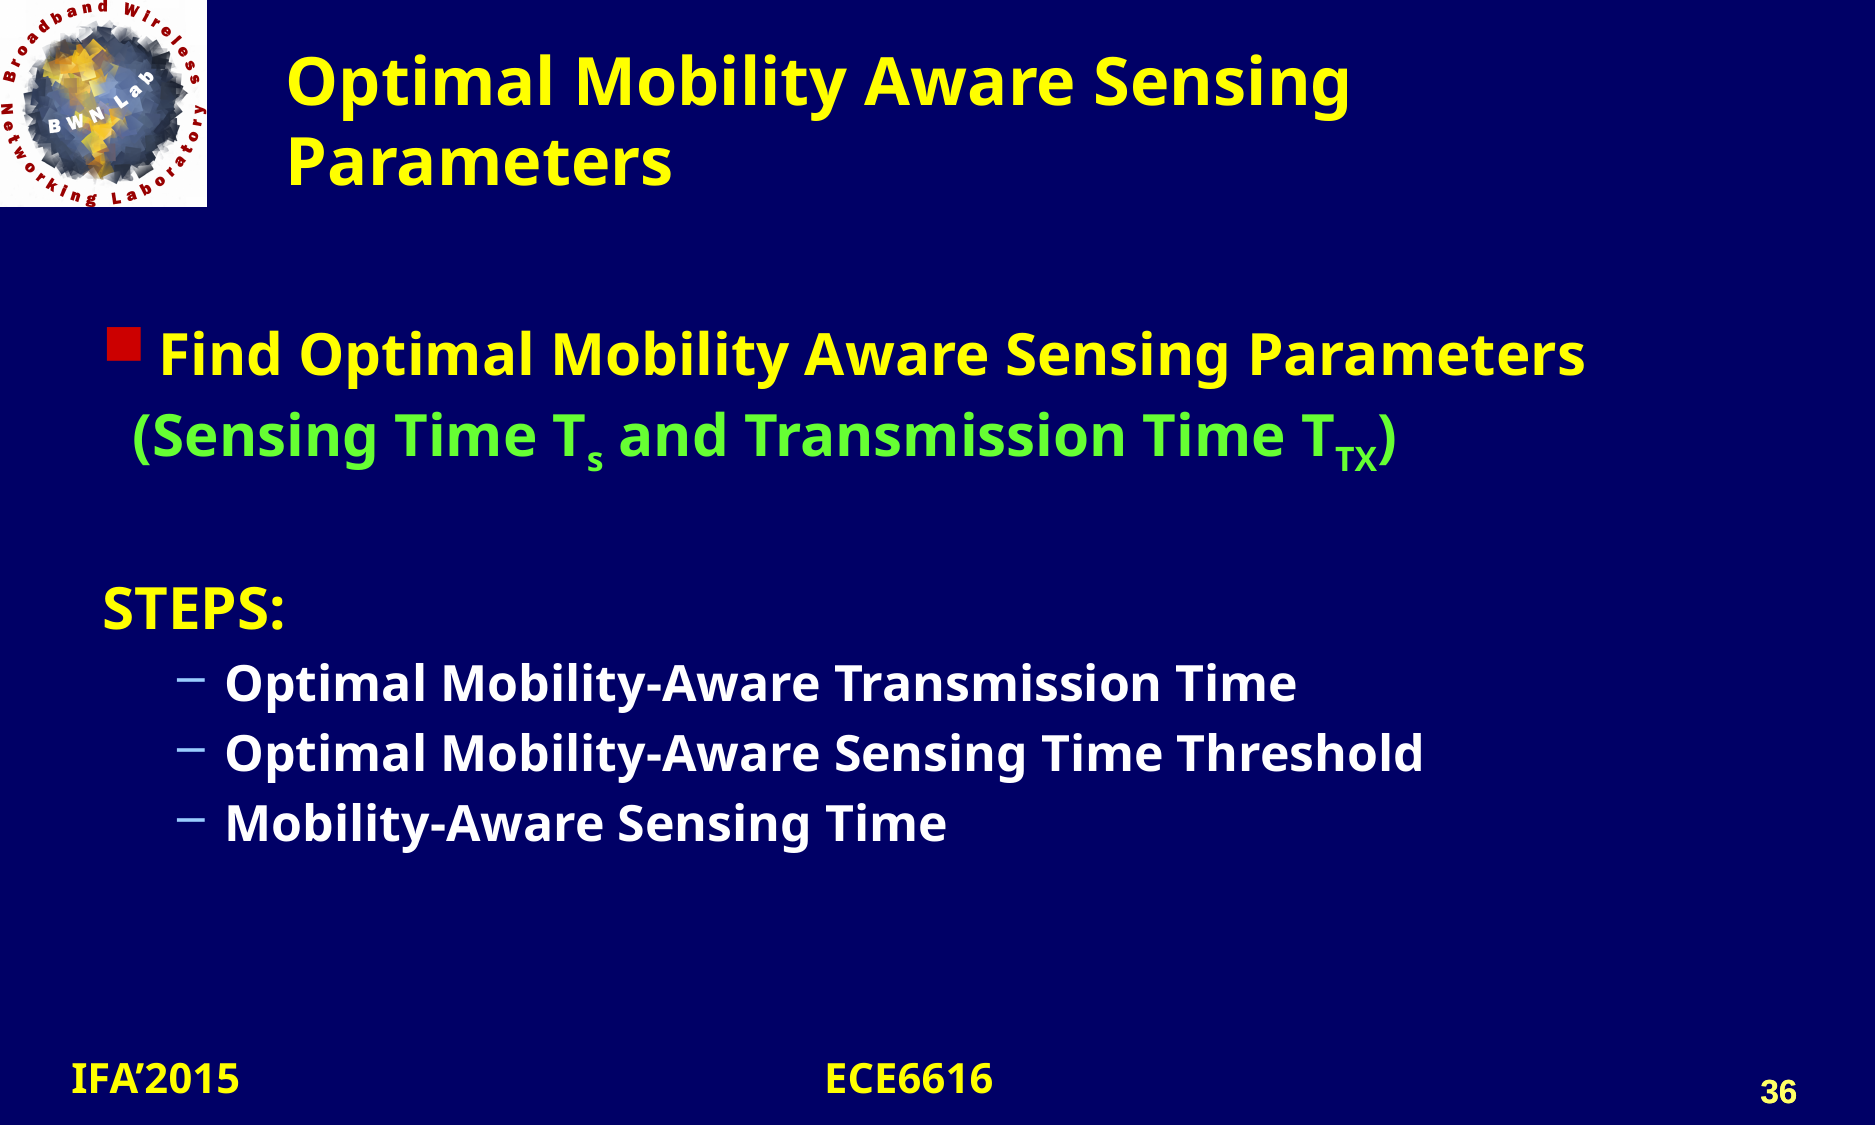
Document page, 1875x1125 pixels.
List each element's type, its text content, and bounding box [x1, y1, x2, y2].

text_box 36 [1687, 1062, 1813, 1113]
picture [0, 0, 207, 207]
list Find Optimal Mobility Aware Sensing Parameters (Sensing Time Ts and Transmission Time TTX) STEPS: Optimal Mobility-Aware Transmission Time Optimal Mobility-Aware Sensing Time Threshold Mobility-Aware Sensing Time [87, 237, 1851, 951]
title Optimal Mobility Aware Sensing Parameters [270, 49, 1751, 188]
